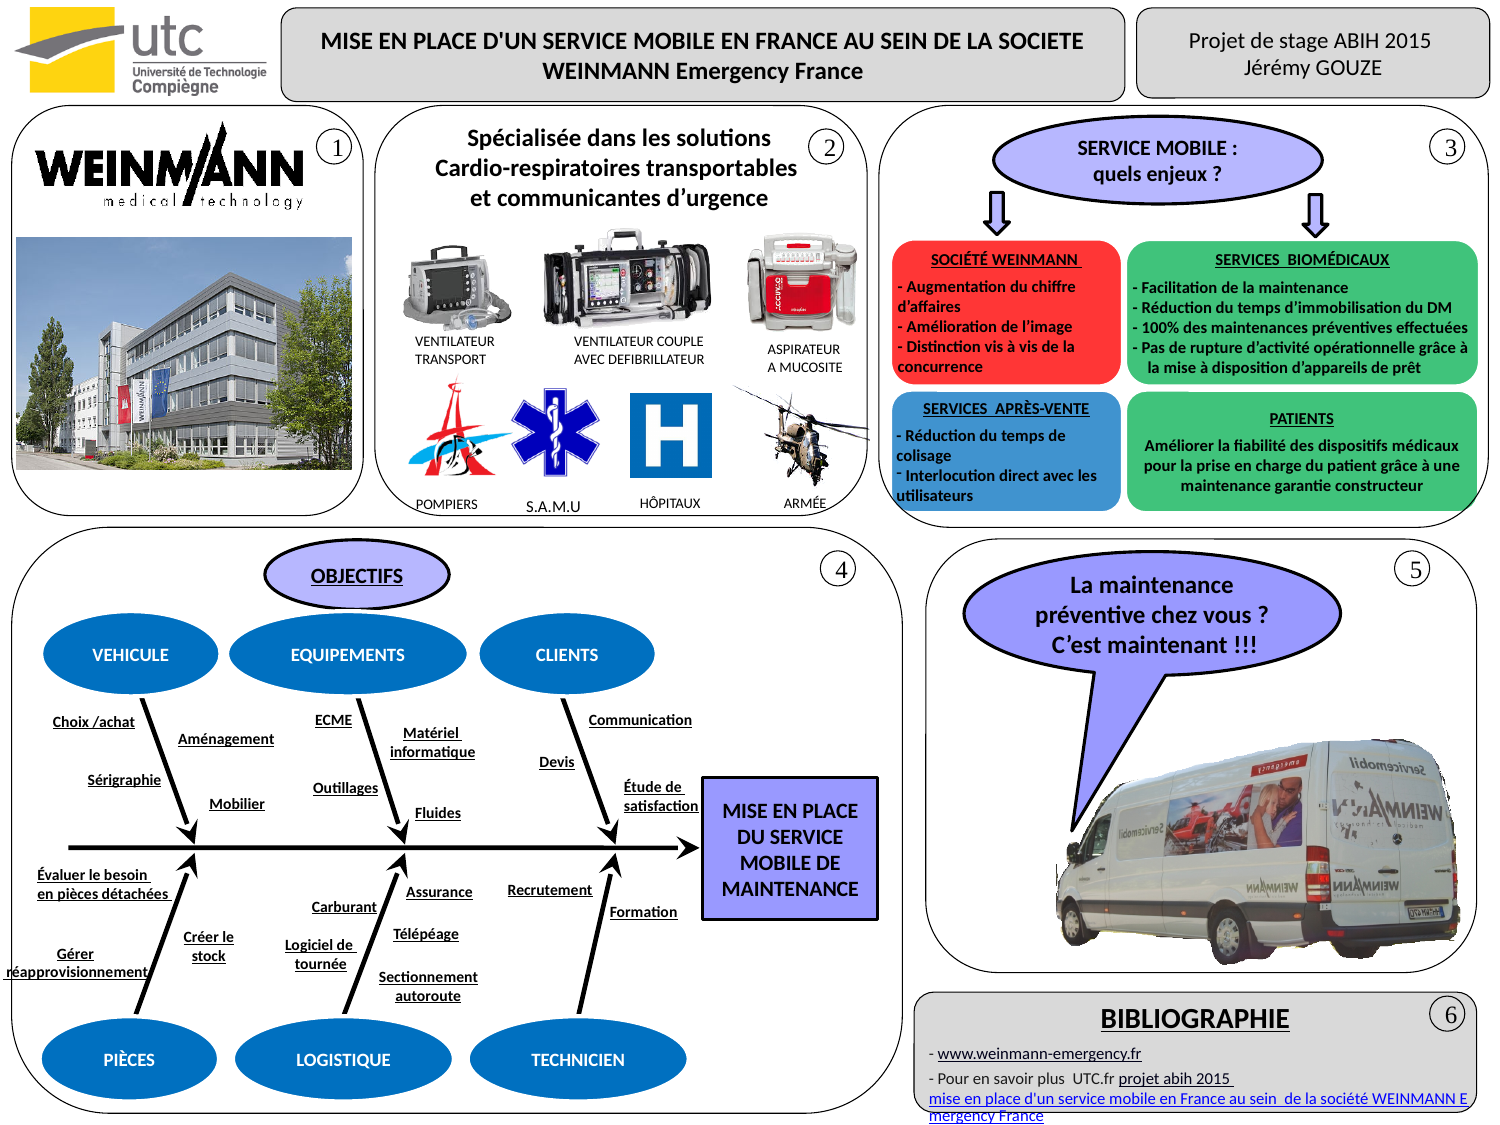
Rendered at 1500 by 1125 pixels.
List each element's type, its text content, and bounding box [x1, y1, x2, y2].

text_box 6 [1427, 994, 1467, 1034]
text_box [1484, 146, 1491, 487]
text_box [876, 142, 885, 491]
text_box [0, 539, 879, 1102]
text_box [923, 536, 1479, 975]
text_box [372, 137, 383, 484]
text_box [911, 103, 1456, 114]
text_box [915, 521, 1452, 530]
text_box MISE EN PLACE D'UN SERVICE MOBILE EN FRANCE AU SEIN DE LA SOCIETE WEINMANN Emergency France [279, 5, 1128, 104]
text_box Projet de stage ABIH 2015 Jérémy GOUZE [1134, 5, 1492, 101]
picture [1054, 738, 1461, 966]
picture [14, 7, 270, 102]
text_box [13, 131, 366, 518]
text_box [890, 116, 1480, 514]
text_box BIBLIOGRAPHIE [914, 992, 1477, 1077]
text_box 5 [1392, 548, 1432, 589]
text_box - www.weinmann-emergency.fr - Pour en savoir plus UTC.fr projet abih 2015 mise en place d'un service mobile en France au sein de la société WEINMANN Emergency France [914, 1035, 1490, 1125]
text_box [409, 103, 833, 112]
text_box [77, 1110, 837, 1116]
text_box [388, 114, 870, 521]
text_box [882, 562, 905, 1079]
text_box [60, 525, 854, 538]
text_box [11, 93, 352, 471]
